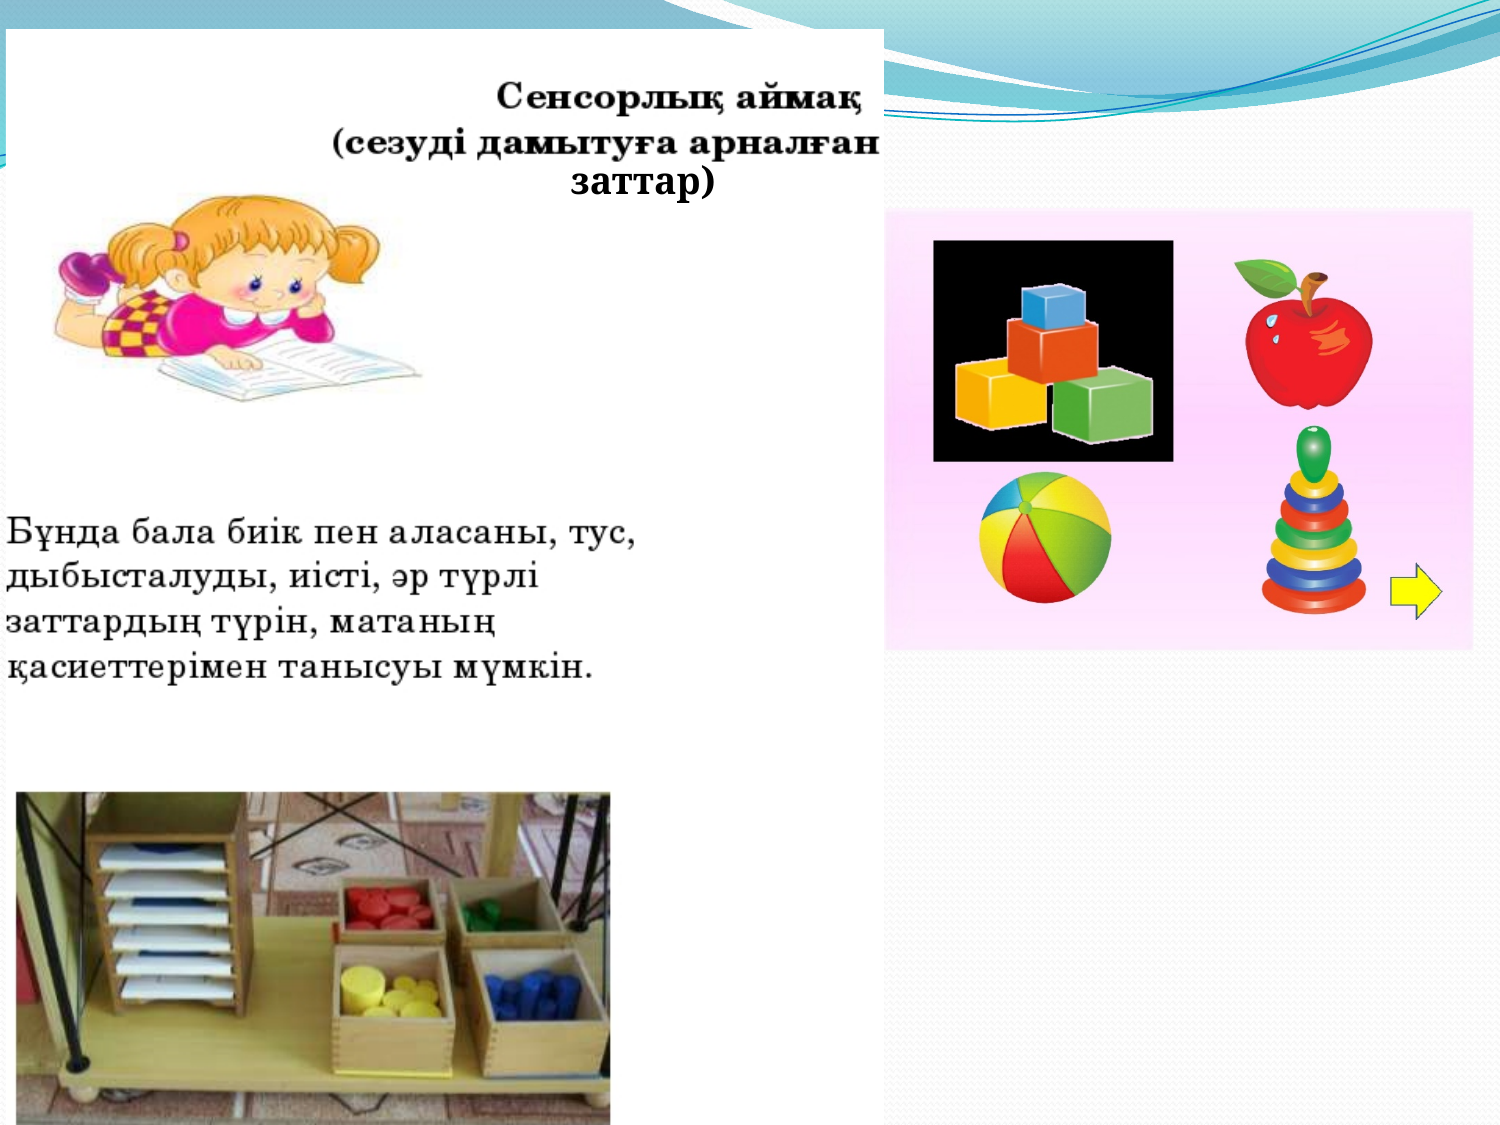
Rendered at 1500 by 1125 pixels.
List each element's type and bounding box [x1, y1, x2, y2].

picture [888, 207, 1474, 652]
picture [5, 29, 885, 1125]
